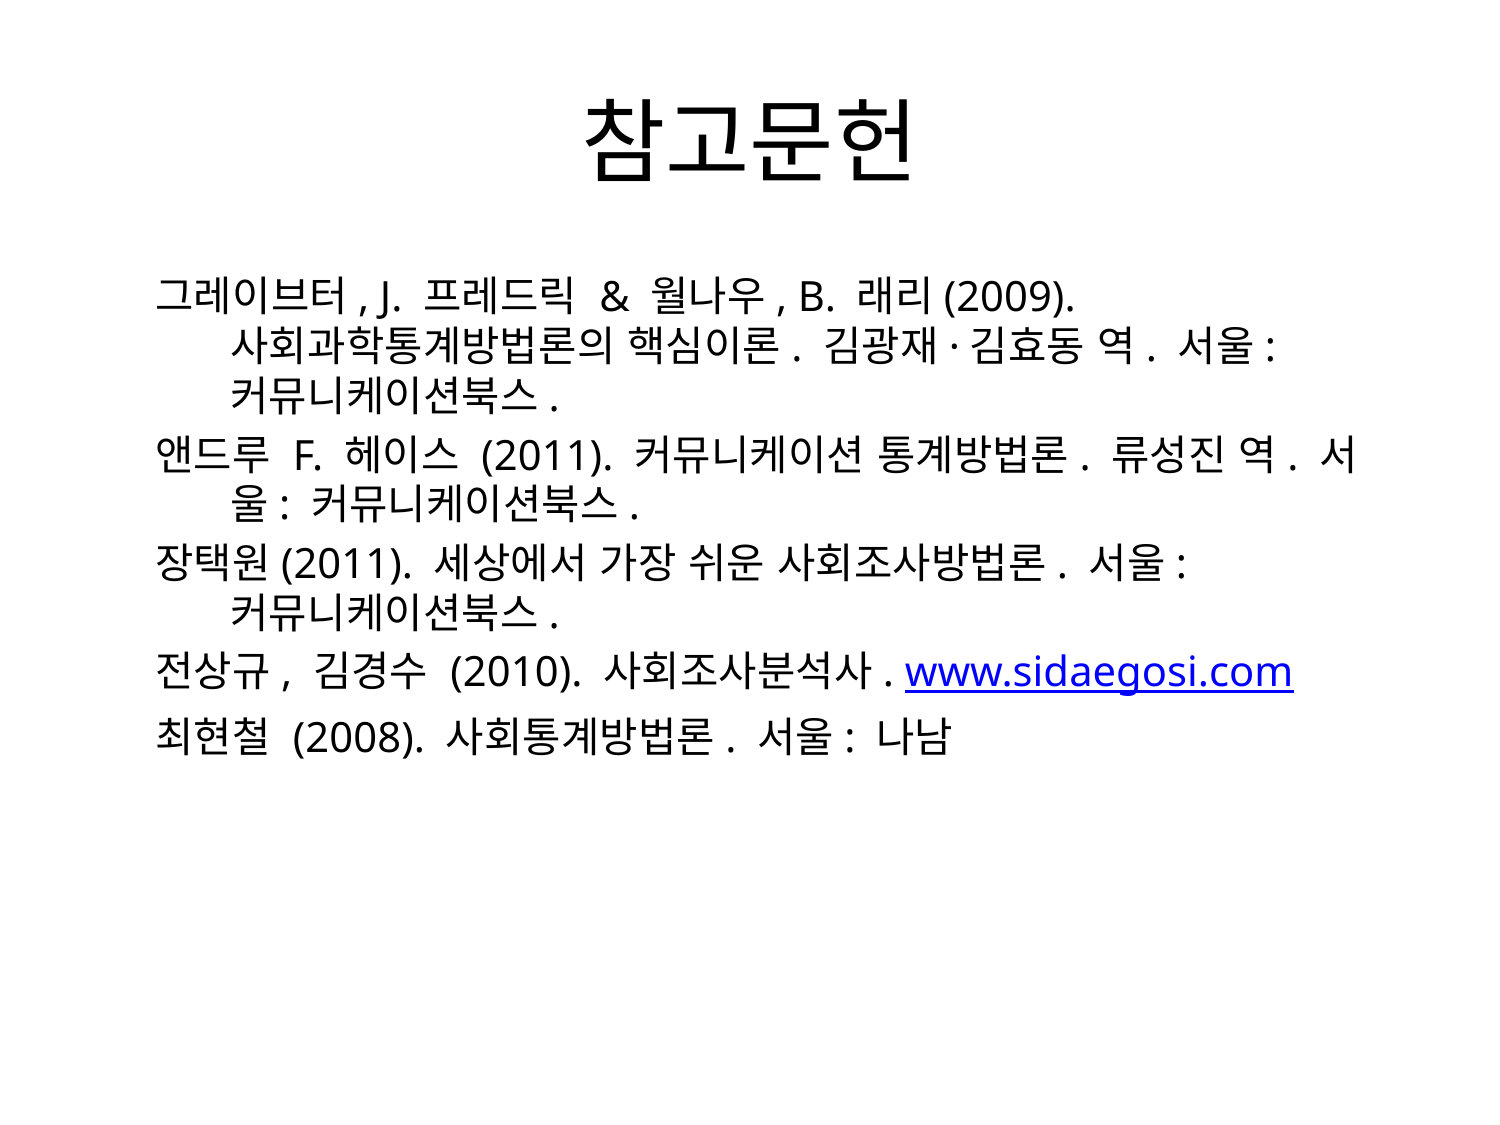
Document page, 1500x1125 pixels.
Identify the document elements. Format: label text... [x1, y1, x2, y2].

title 참고문헌 [75, 45, 1425, 233]
list 그레이브터, J. 프레드릭 & 월나우, B. 래리(2009). 사회과학통계방법론의 핵심이론. 김광재·김효동 역. 서울: 커뮤니케이션북스. 앤드루 F. 헤이스 (2011). 커뮤니케이션 통계방법론. 류성진 역. 서울: 커뮤니케이션북스. 장택원(2011). 세상에서 가장 쉬운 사회조사방법론. 서울: 커뮤니케이션북스. 전상규, 김경수 (2010). 사회조사분석사. www.sidaegosi.com 최현철 (2008). 사회통계방법론. 서울: 나남 [75, 262, 1425, 1005]
